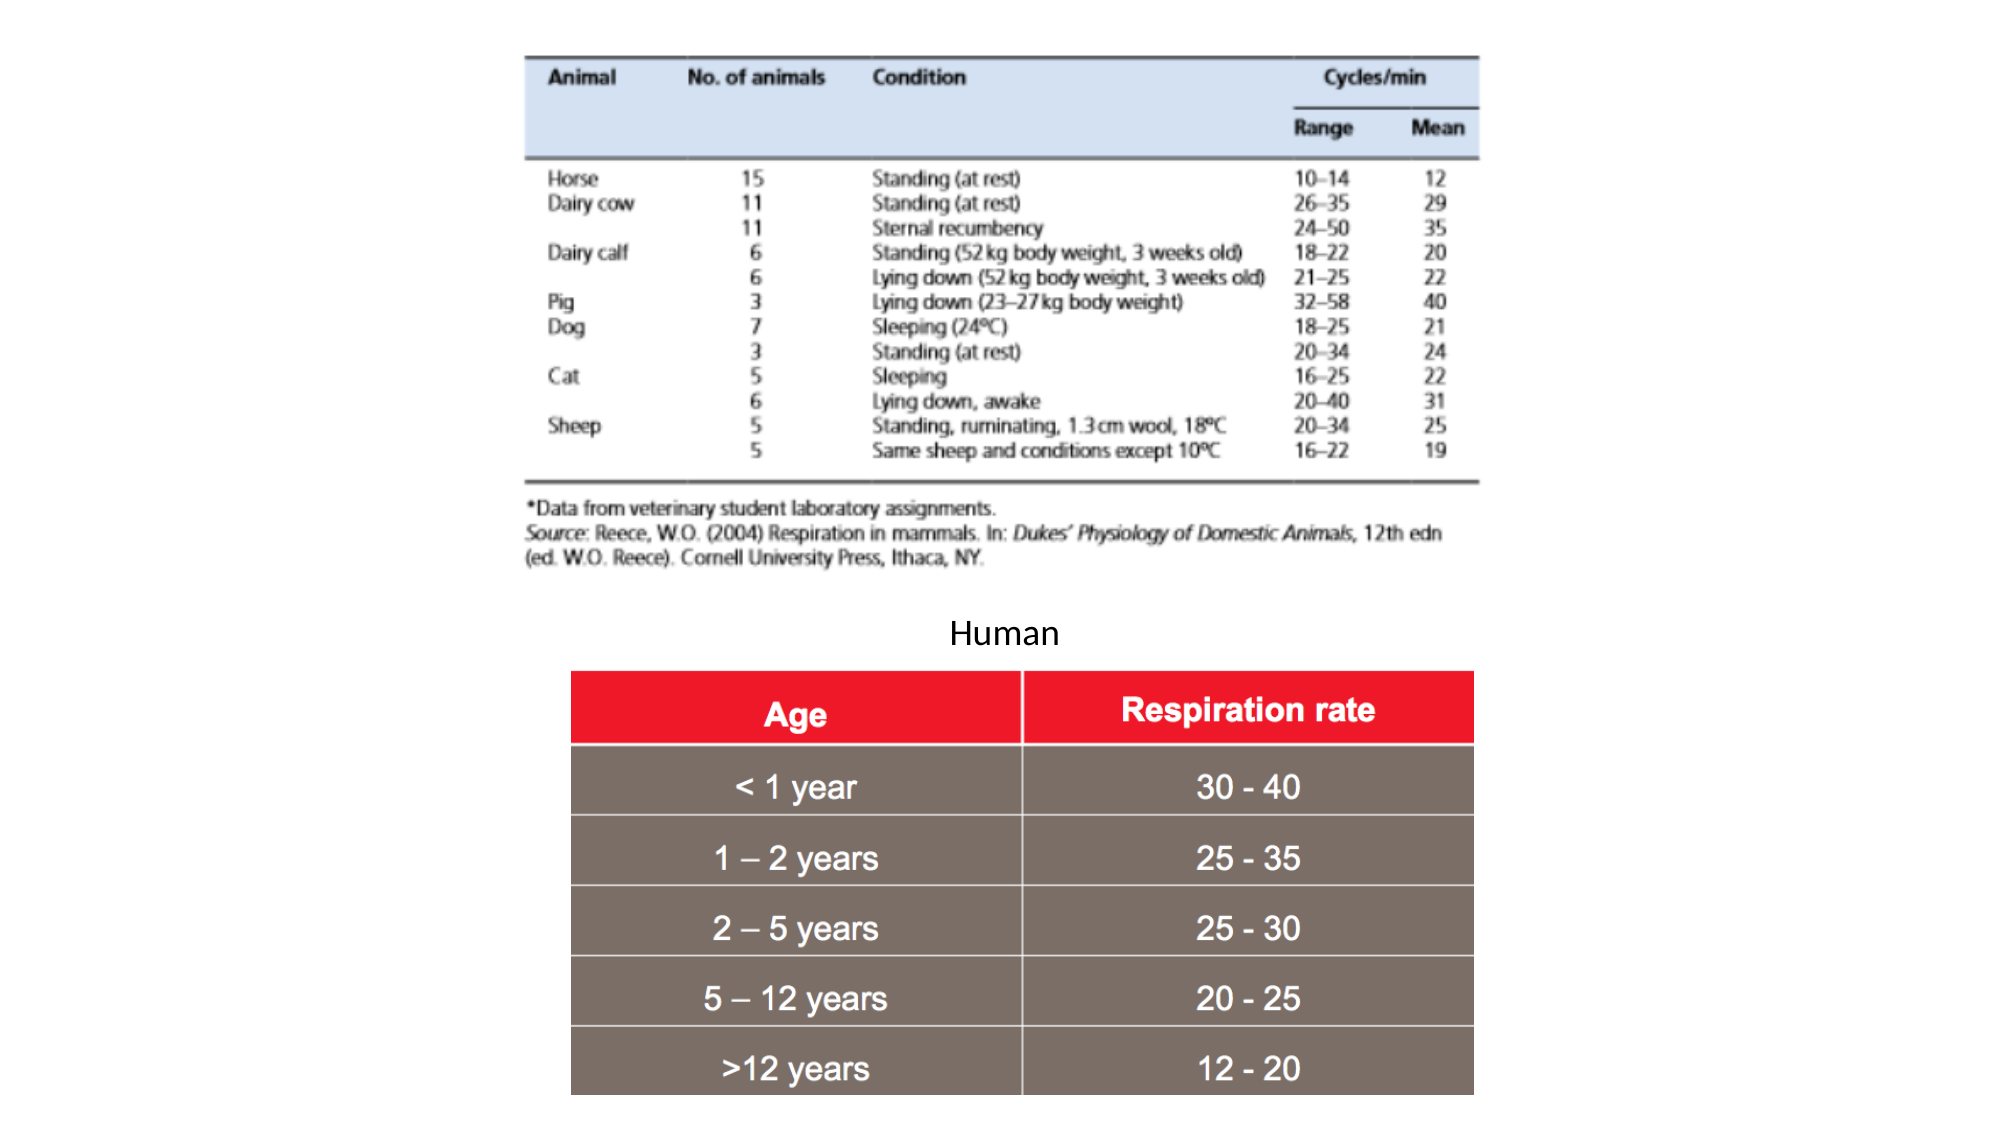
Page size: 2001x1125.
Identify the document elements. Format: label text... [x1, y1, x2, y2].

text_box Human [934, 607, 1324, 661]
picture [571, 669, 1474, 1095]
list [428, 49, 1524, 607]
